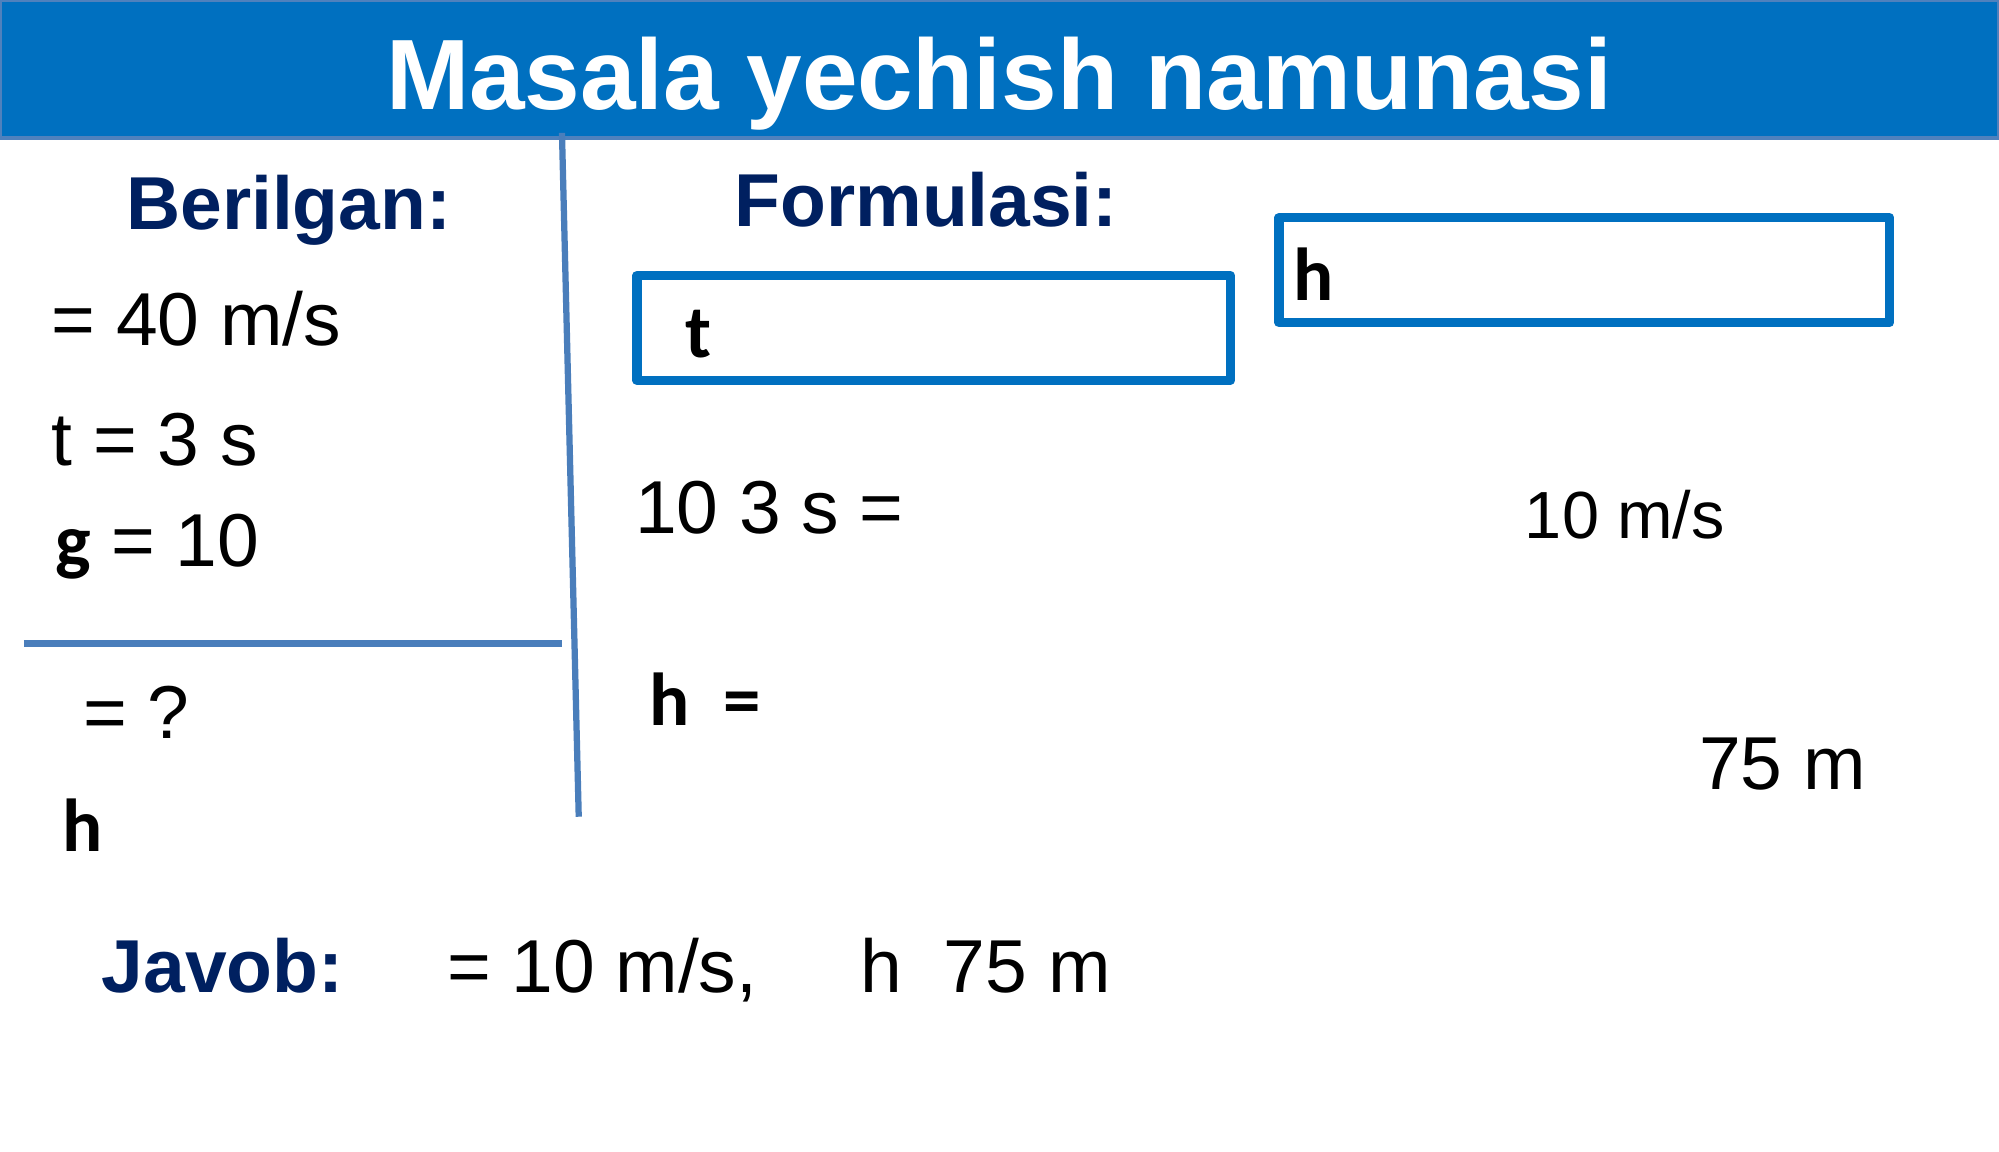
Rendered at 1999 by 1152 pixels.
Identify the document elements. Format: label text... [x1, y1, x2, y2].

text_box t = 3 s [37, 382, 375, 488]
text_box Masala yechish namunasi [0, 0, 1999, 140]
text_box 75 m [1684, 707, 1917, 812]
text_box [561, 132, 579, 817]
text_box Formulasi: [720, 144, 1213, 249]
text_box 10 m/s [1515, 464, 1758, 560]
text_box Berilgan: [111, 147, 504, 252]
